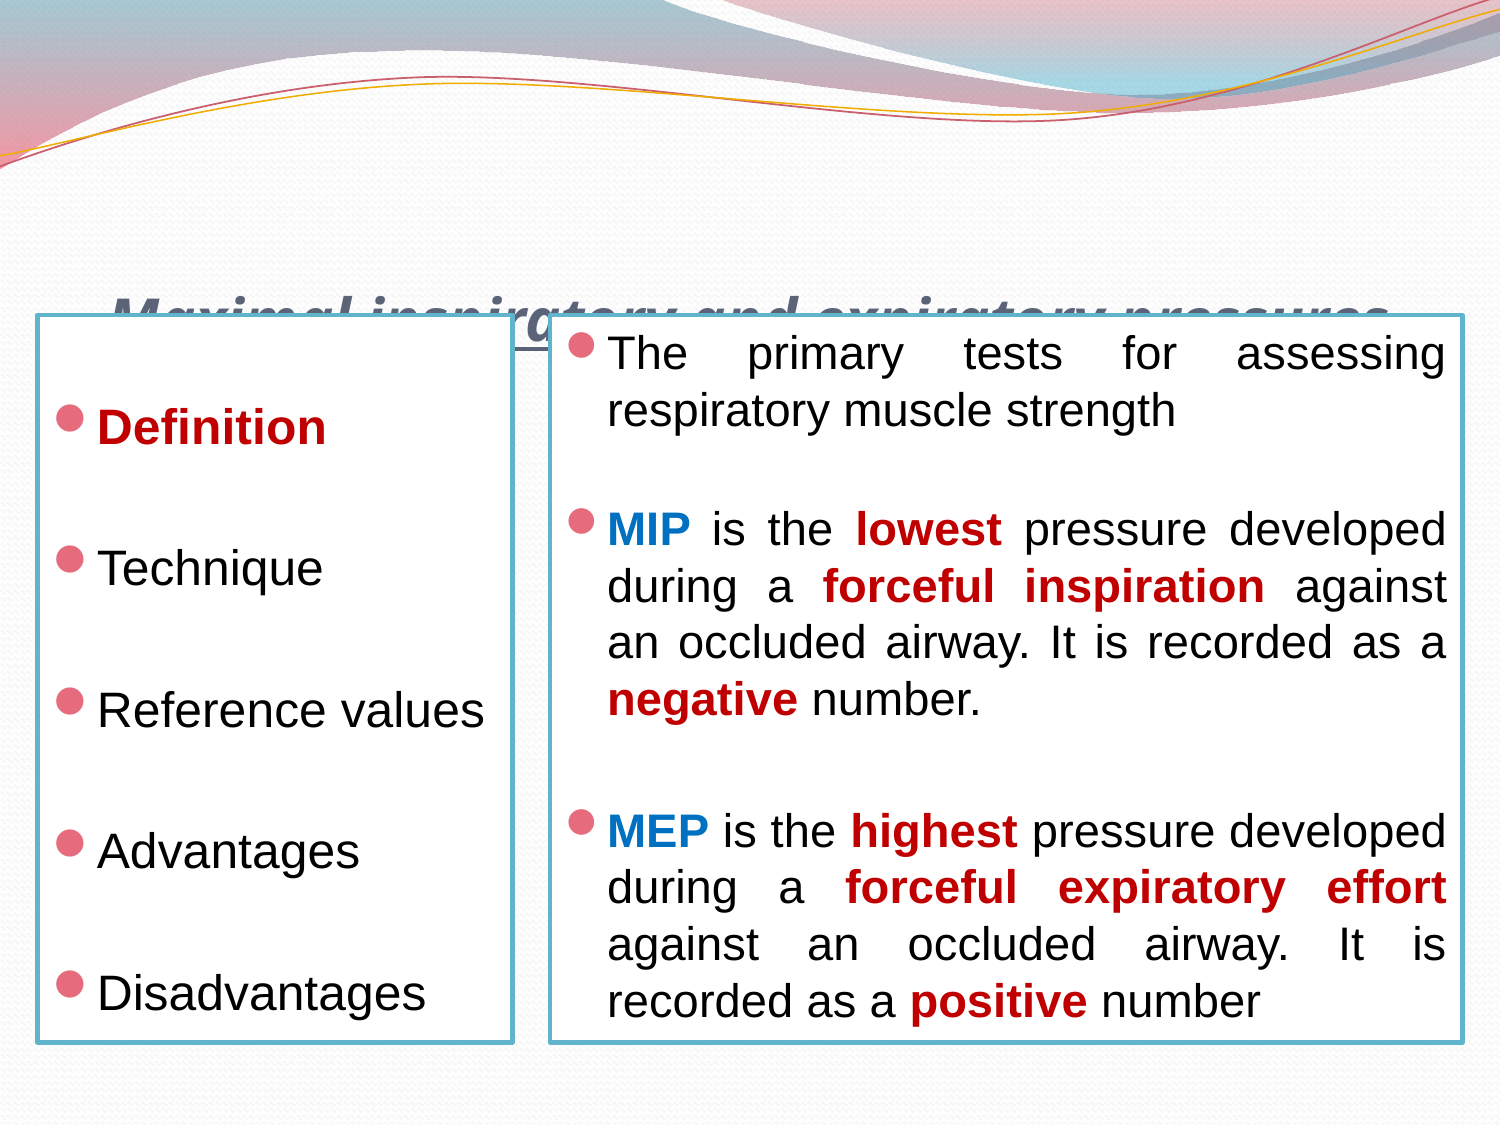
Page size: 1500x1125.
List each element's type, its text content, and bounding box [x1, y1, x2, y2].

title Maximal inspiratory and expiratory pressures [75, 237, 1425, 425]
list Definition Technique Reference values Advantages Disadvantages [35, 313, 515, 1045]
list The primary tests for assessing respiratory muscle strength MIP is the lowest pressure developed during a forceful inspiration against an occluded airway. It is recorded as a negative number. MEP is the highest pressure developed during a forceful expiratory effort against an occluded airway. It is recorded as a positive number [548, 313, 1465, 1045]
